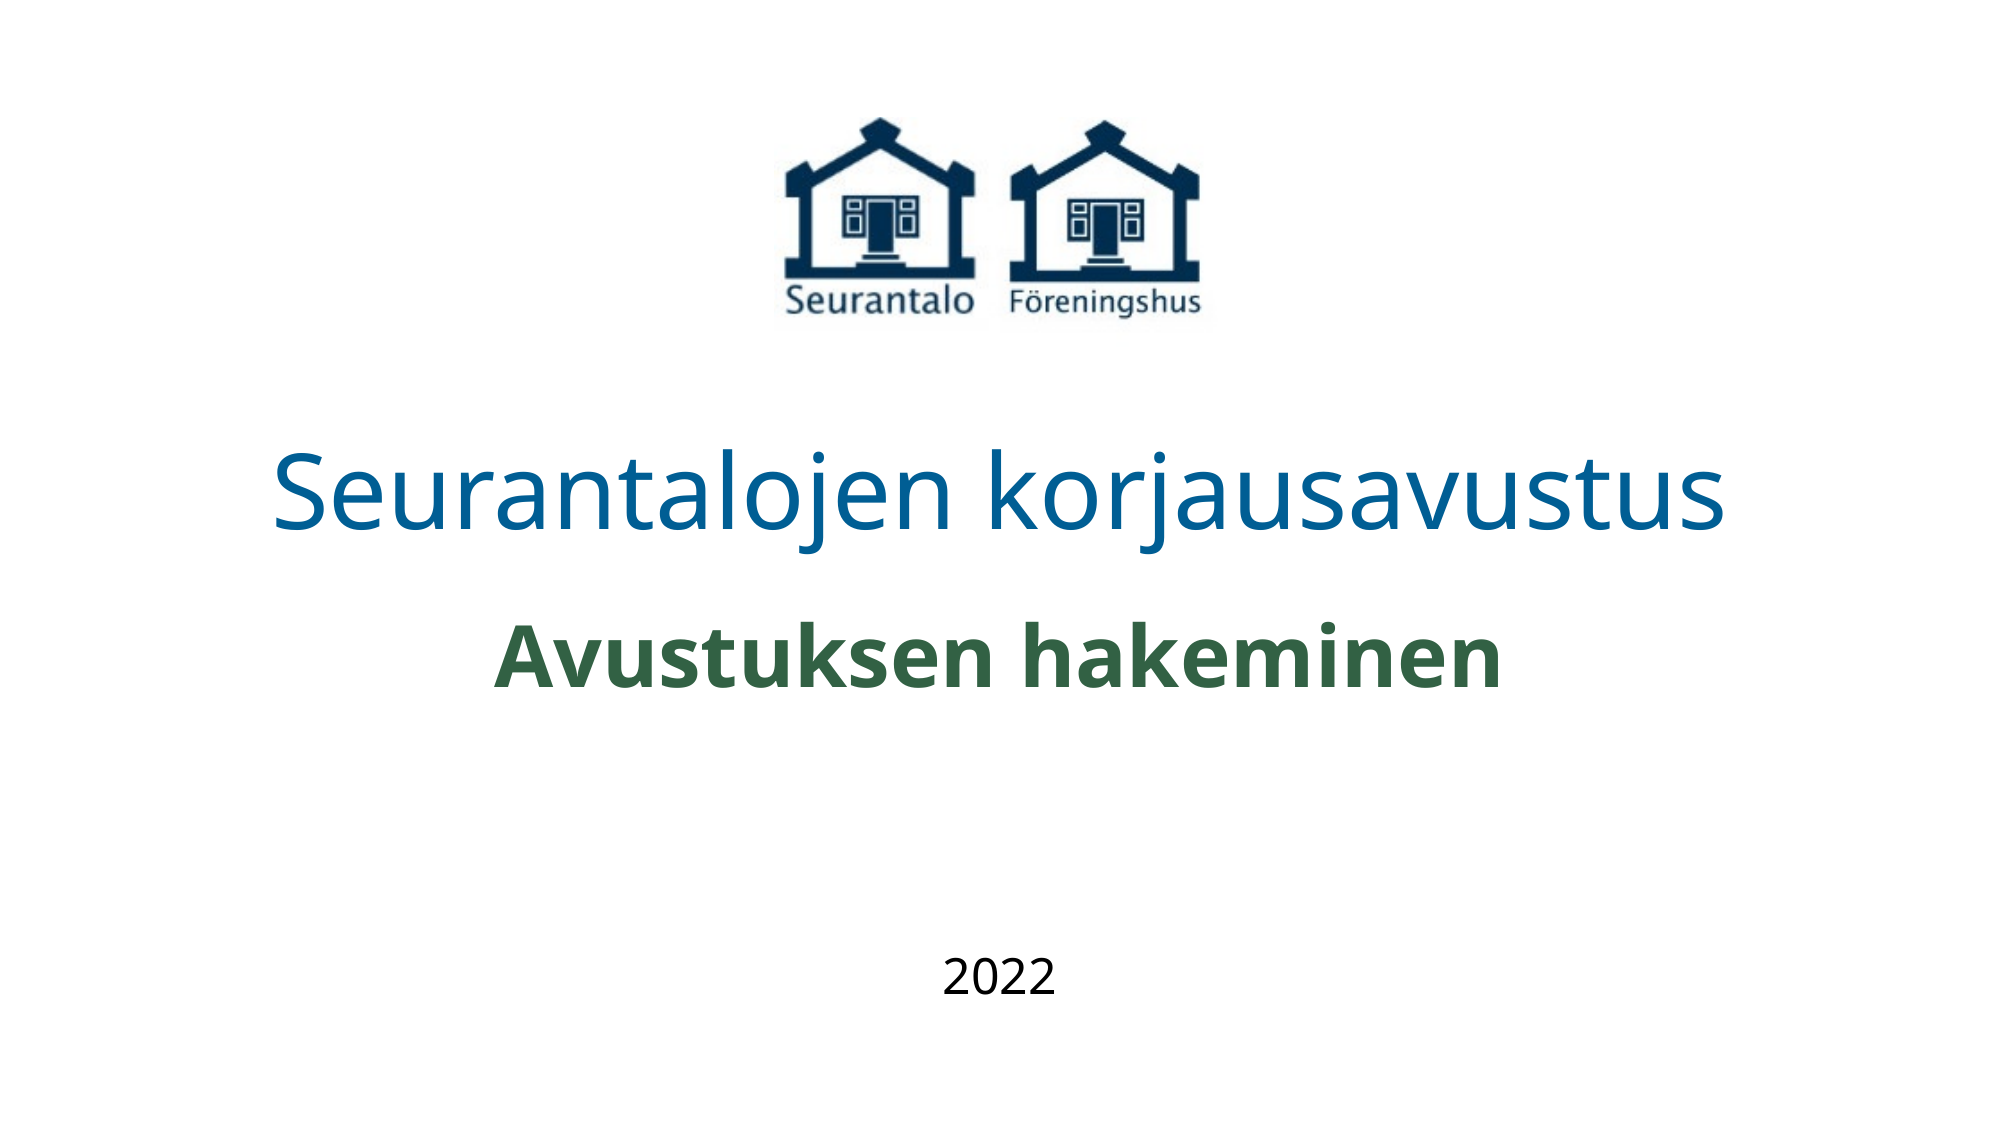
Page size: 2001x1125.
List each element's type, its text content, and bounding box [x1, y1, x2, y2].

subtitle 2022 [249, 943, 1750, 1125]
picture [774, 117, 1225, 350]
title Seurantalojen korjausavustus Avustuksen hakeminen [249, 320, 1750, 712]
